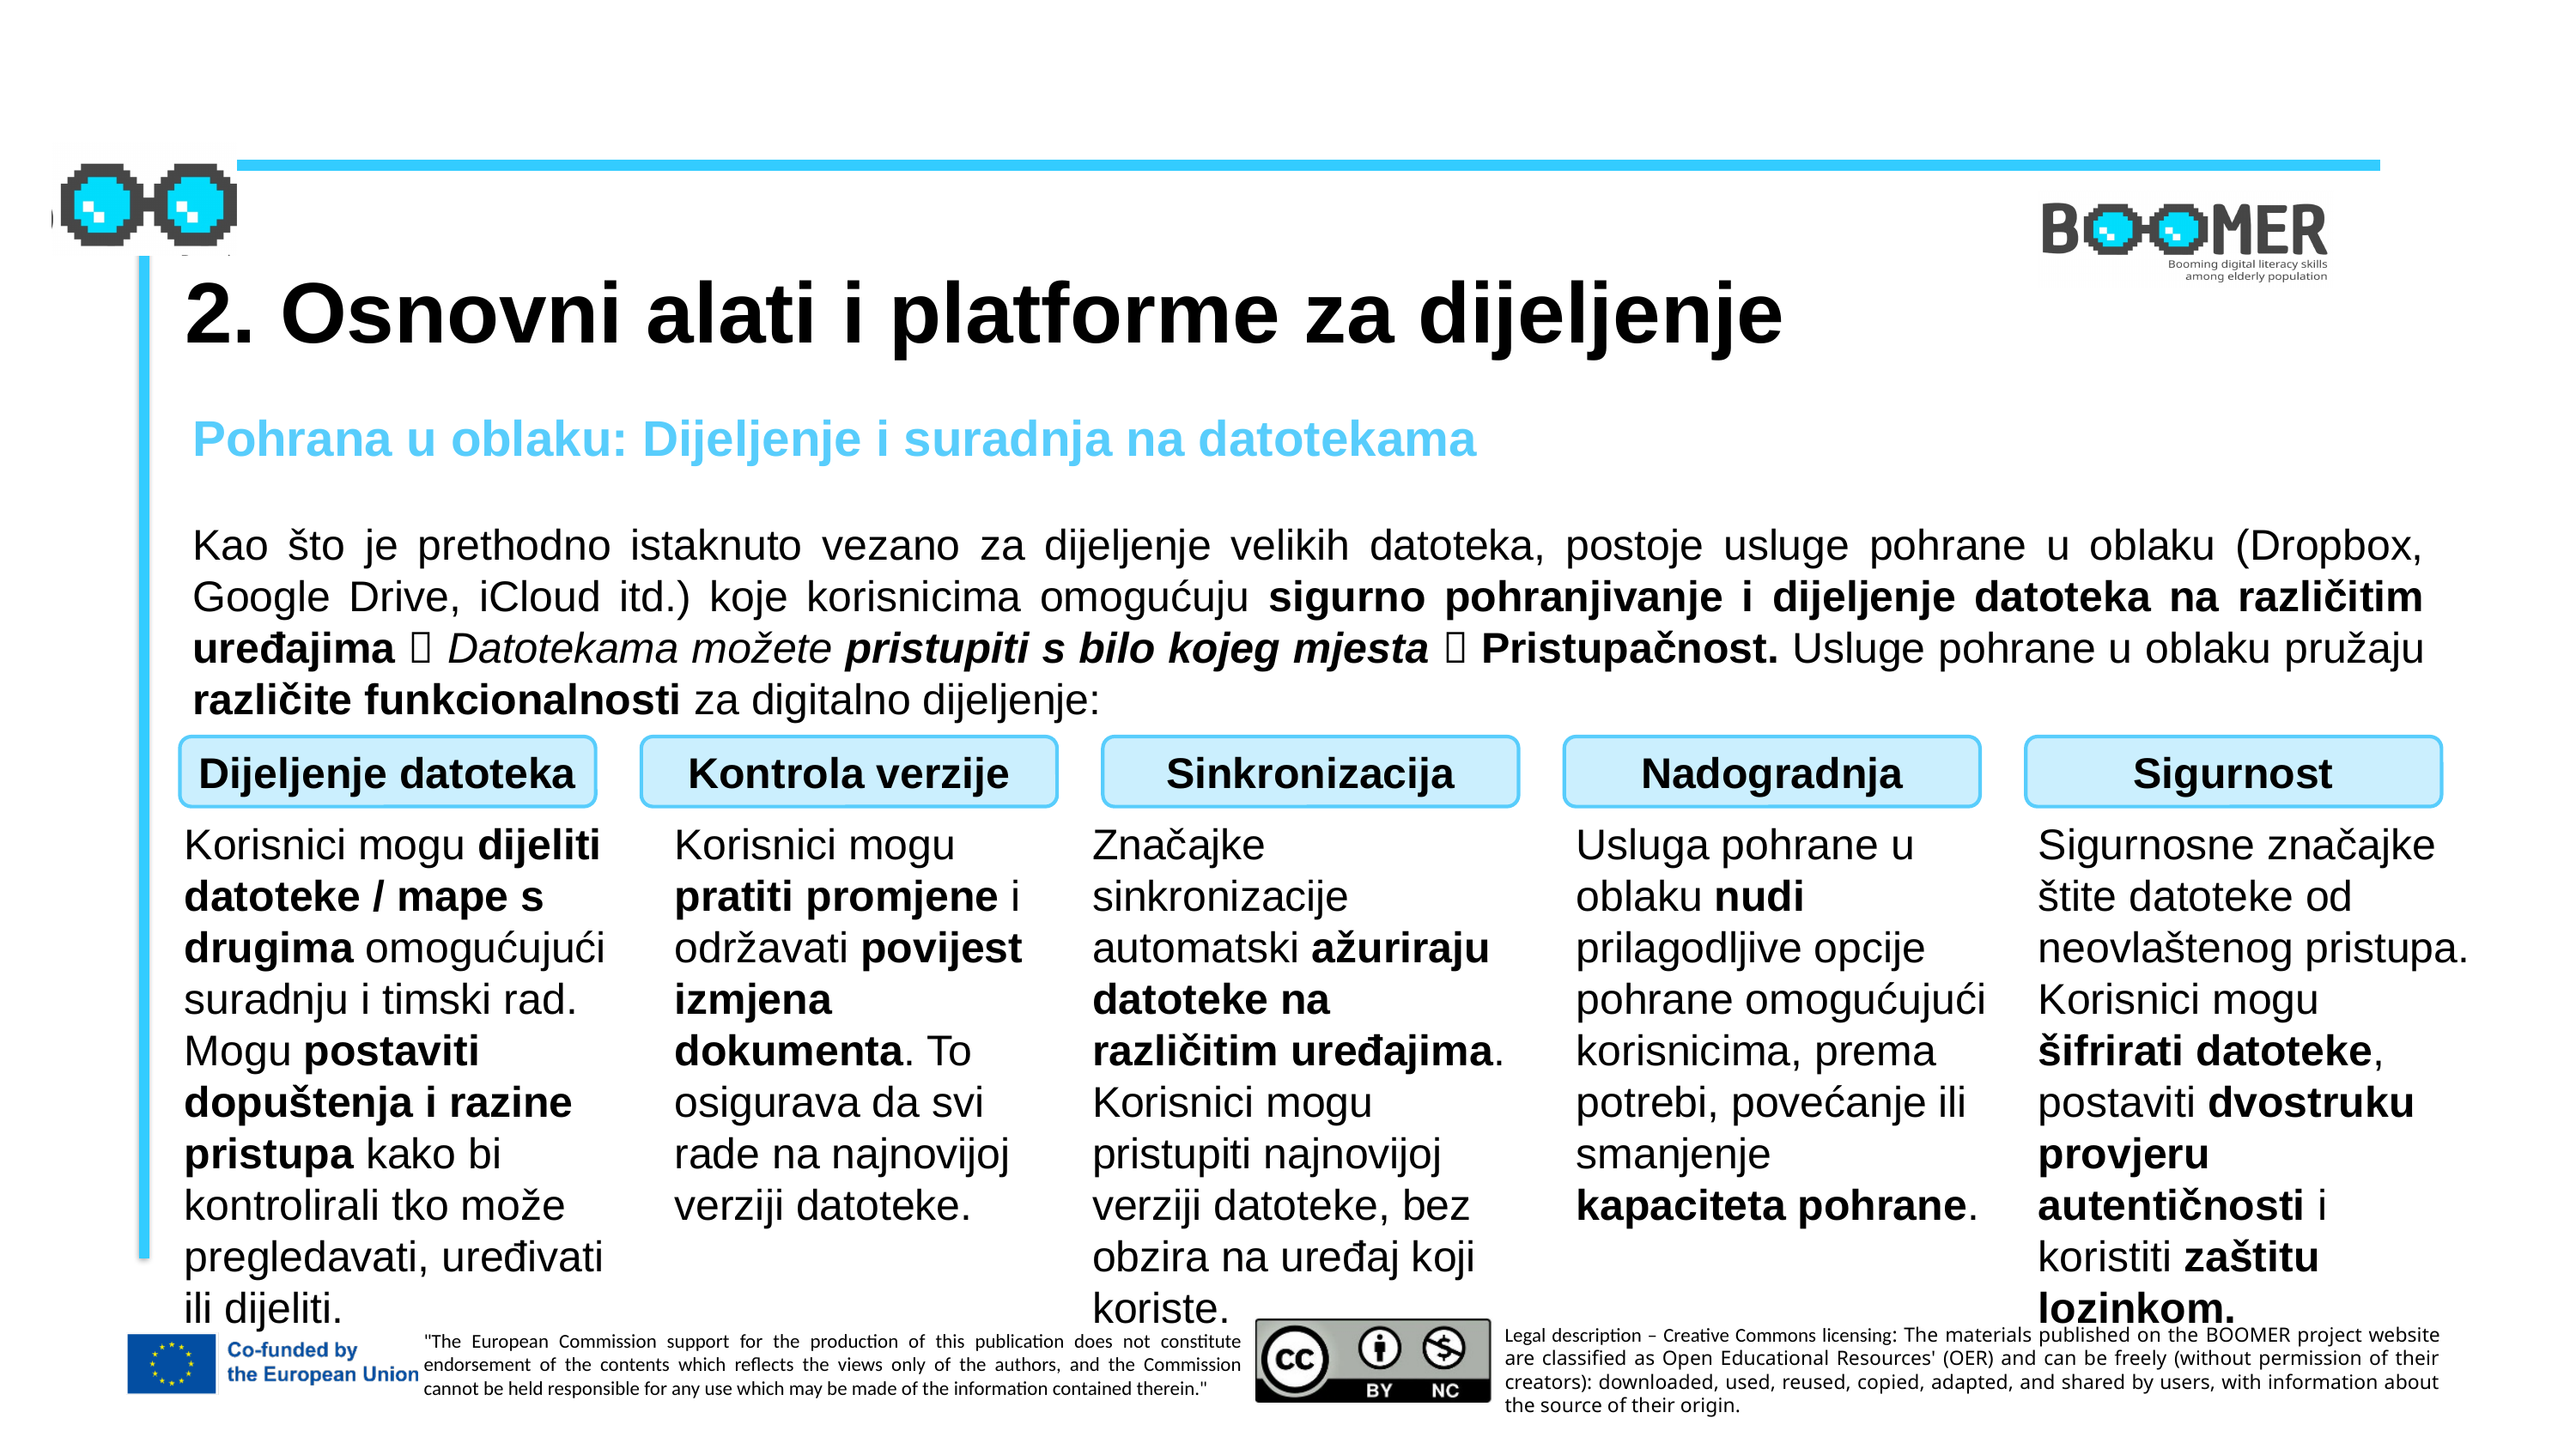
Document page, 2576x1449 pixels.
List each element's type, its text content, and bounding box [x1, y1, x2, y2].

picture [1255, 1338, 1492, 1403]
text_box Kontrola verzije [639, 734, 1060, 809]
picture [2038, 191, 2334, 288]
text_box Dijeljenje datoteka [178, 734, 598, 809]
text_box Sigurnosne značajke štite datoteke od neovlaštenog pristupa. Korisnici mogu šifrirati datoteke, postaviti dvostruku provjeru autentičnosti i koristiti zaštitu lozinkom. [2026, 809, 2485, 1338]
picture [124, 1331, 441, 1397]
text_box Sigurnost [2024, 734, 2444, 809]
text_box Korisnici mogu dijeliti datoteke / mape s drugima omogućujući suradnju i timski rad. Mogu postaviti dopuštenja i razine pristupa kako bi kontrolirali tko može pregledavati, uređivati ili dijeliti. [171, 809, 639, 1338]
text_box Korisnici mogu pratiti promjene i održavati povijest izmjena dokumenta. To osigurava da svi rade na najnovijoj verziji datoteke. [661, 809, 1058, 1235]
picture [52, 142, 237, 256]
text_box Nadogradnja [1562, 734, 1983, 809]
text_box 2. Osnovni alati i platforme za dijeljenje [171, 251, 2209, 367]
text_box Sinkronizacija [1101, 734, 1521, 809]
text_box Usluga pohrane u oblaku nudi prilagodljive opcije pohrane omogućujući korisnicima, prema potrebi, povećanje ili smanjenje kapaciteta pohrane. [1564, 809, 2003, 1235]
text_box Značajke sinkronizacije automatski ažuriraju datoteke na različitim uređajima. Korisnici mogu pristupiti najnovijoj verziji datoteke, bez obzira na uređaj koji koriste. [1079, 809, 1540, 1338]
text_box Pohrana u oblaku: Dijeljenje i suradnja na datotekama Kao što je prethodno istaknuto vezano za dijeljenje velikih datoteka, postoje usluge pohrane u oblaku (Dropbox, Google Drive, iCloud itd.) koje korisnicima omogućuju sigurno pohranjivanje i dijeljenje datoteka na različitim uređajima  Datotekama možete pristupiti s bilo kojeg mjesta  Pristupačnost. Usluge pohrane u oblaku pružaju različite funkcionalnosti za digitalno dijeljenje: [179, 399, 2439, 731]
